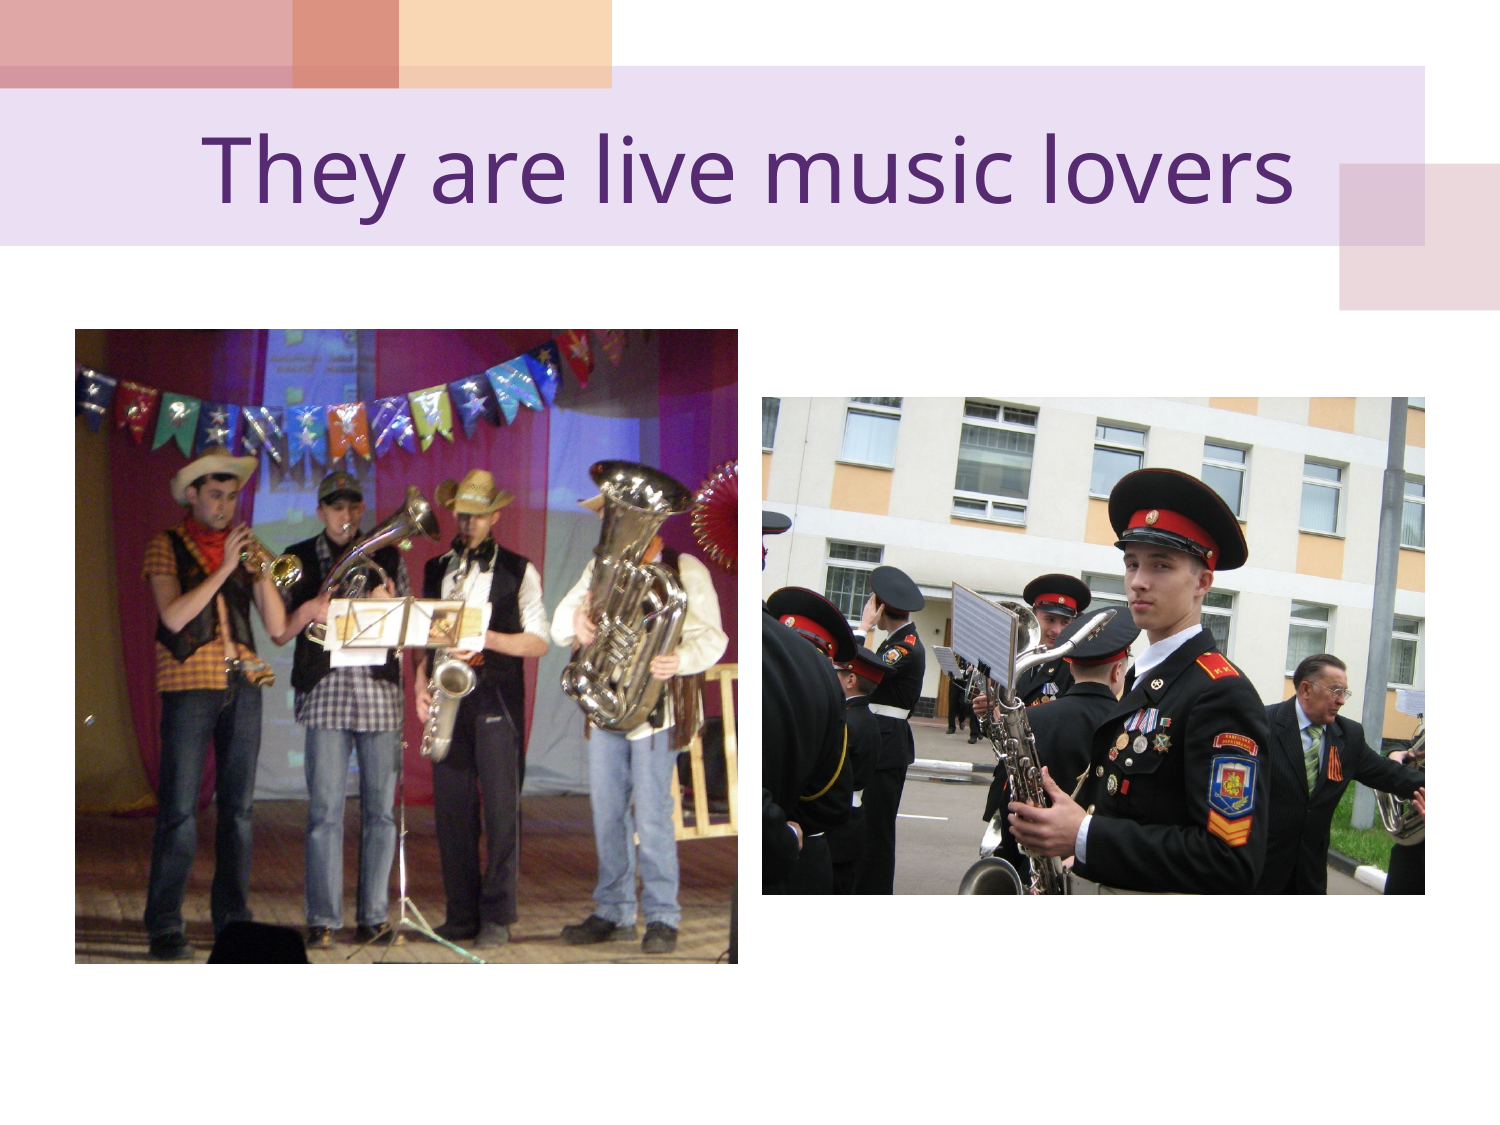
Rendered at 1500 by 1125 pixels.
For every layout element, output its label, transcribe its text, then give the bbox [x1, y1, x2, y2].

title They are live music lovers [75, 88, 1425, 246]
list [74, 329, 738, 964]
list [762, 397, 1426, 896]
